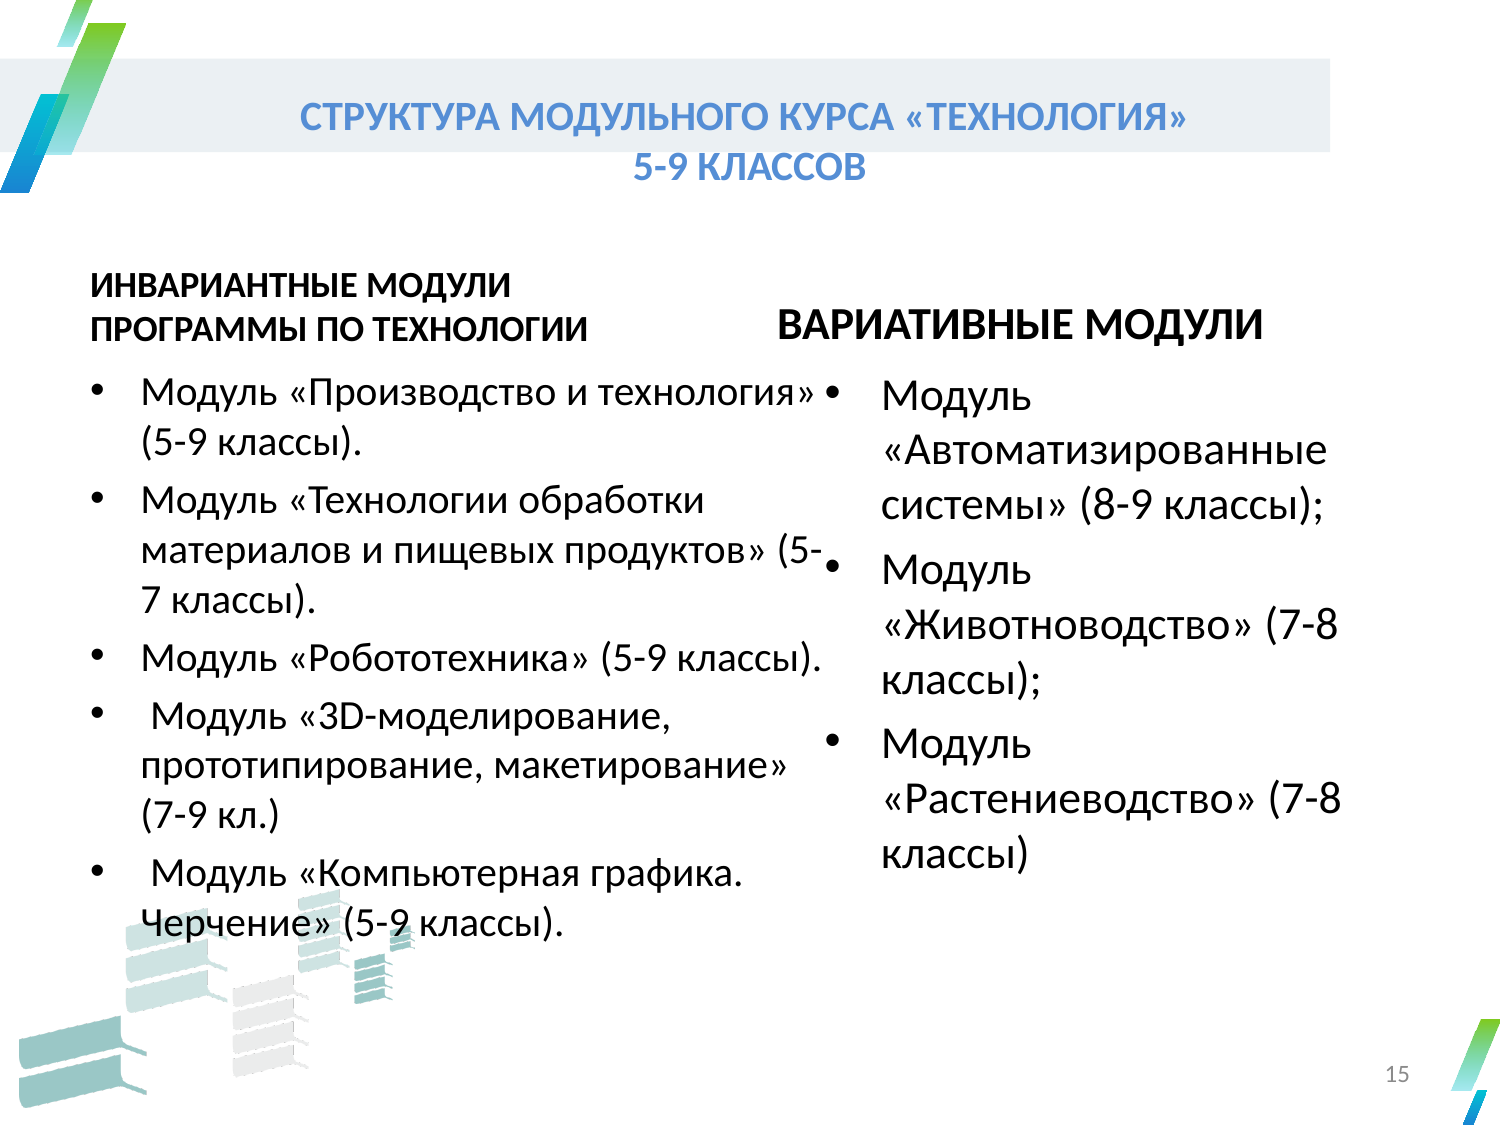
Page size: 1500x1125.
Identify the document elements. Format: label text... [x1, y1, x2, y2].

list ВАРИАТИВНЫЕ МОДУЛИ [761, 251, 1425, 357]
slide_number 15 [1074, 1042, 1425, 1103]
list ИНВАРИАНТНЫЕ МОДУЛИ ПРОГРАММЫ ПО ТЕХНОЛОГИИ [75, 251, 738, 356]
list Модуль «Производство и технология» (5-9 классы). Модуль «Технологии обработки материалов и пищевых продуктов» (5-7 классы). Модуль «Робототехника» (5-9 классы). Модуль «3D-моделирование, прототипирование, макетирование» (7-9 кл.) Модуль «Компьютерная графика. Черчение» (5-9 классы). [75, 356, 809, 1005]
title СТРУКТУРА МОДУЛЬНОГО КУРСА «ТЕХНОЛОГИЯ» 5-9 КЛАССОВ [75, 45, 1425, 233]
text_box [1450, 1019, 1500, 1125]
picture [18, 888, 415, 1108]
list Модуль «Автоматизированные системы» (8-9 классы); Модуль «Животноводство» (7-8 классы); Модуль «Растениеводство» (7-8 классы) [809, 356, 1425, 1005]
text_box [0, 0, 1357, 193]
